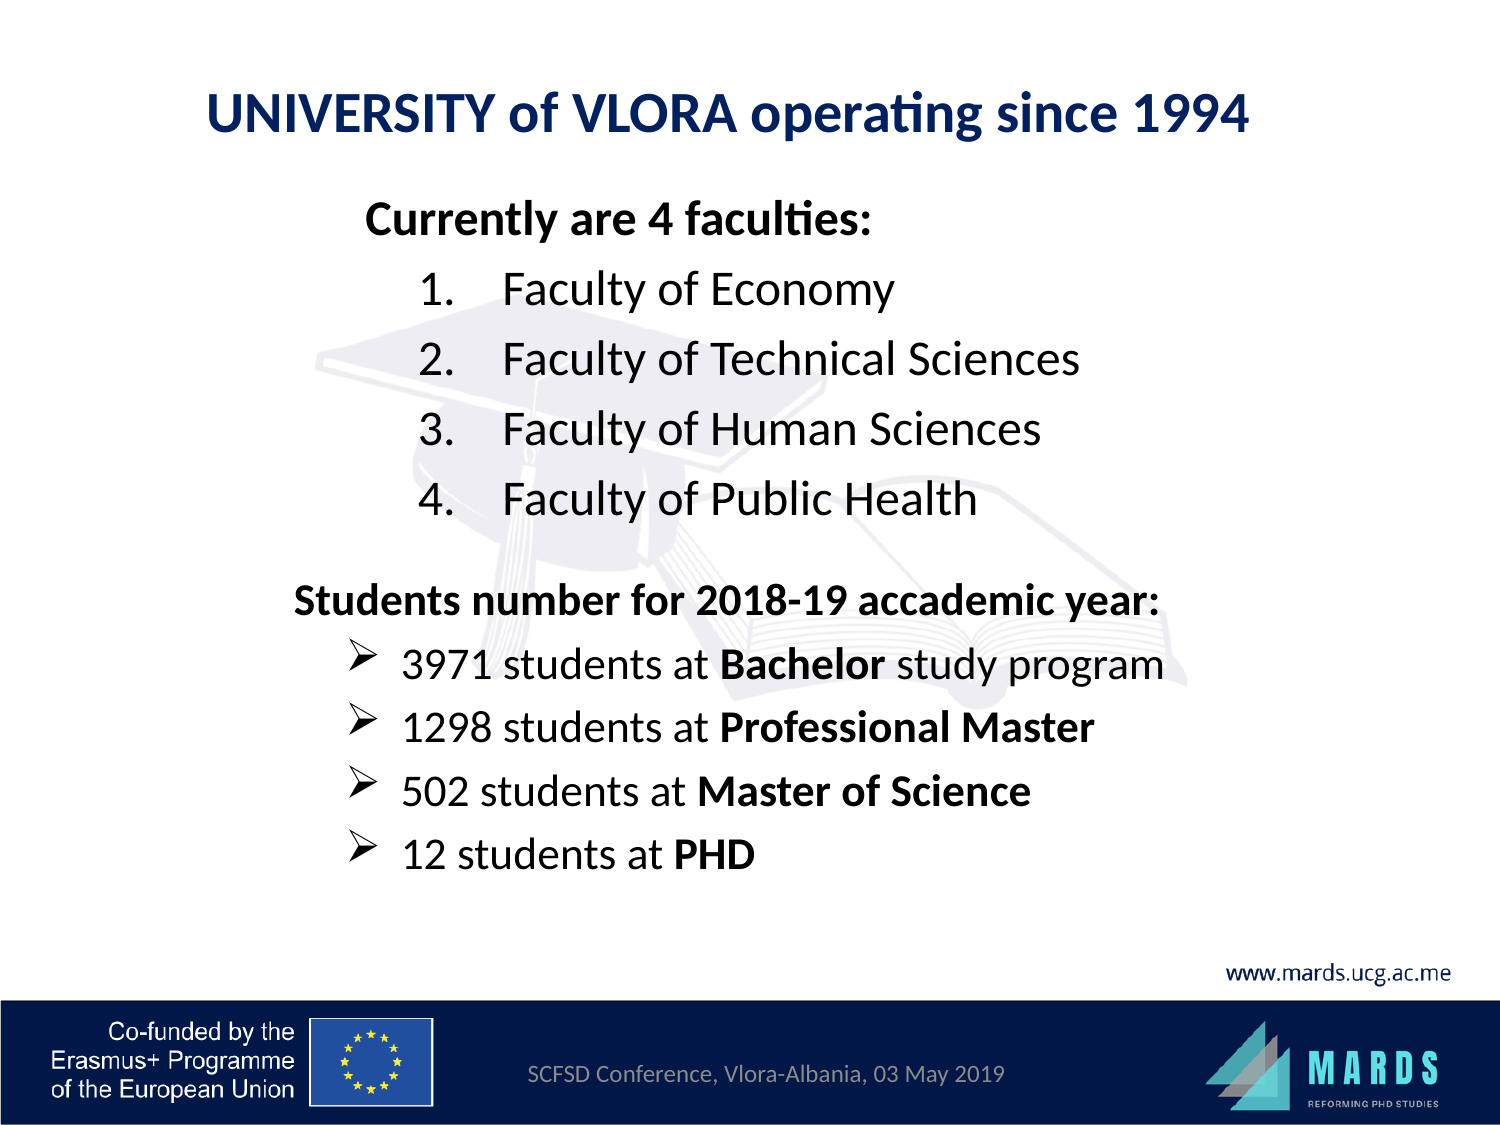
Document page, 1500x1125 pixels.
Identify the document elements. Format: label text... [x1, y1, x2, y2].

footer SCFSD Conference, Vlora-Albania, 03 May 2019 [512, 1042, 1022, 1103]
text_box Students number for 2018-19 accademic year: 3971 students at Bachelor study program 1298 students at Professional Master 502 students at Master of Science 12 students at PHD [265, 562, 1199, 906]
list Currently are 4 faculties: Faculty of Economy Faculty of Technical Sciences Faculty of Human Sciences Faculty of Public Health [336, 177, 1120, 562]
picture [0, 0, 1500, 1125]
title UNIVERSITY of VLORA operating since 1994 [167, 67, 1290, 151]
